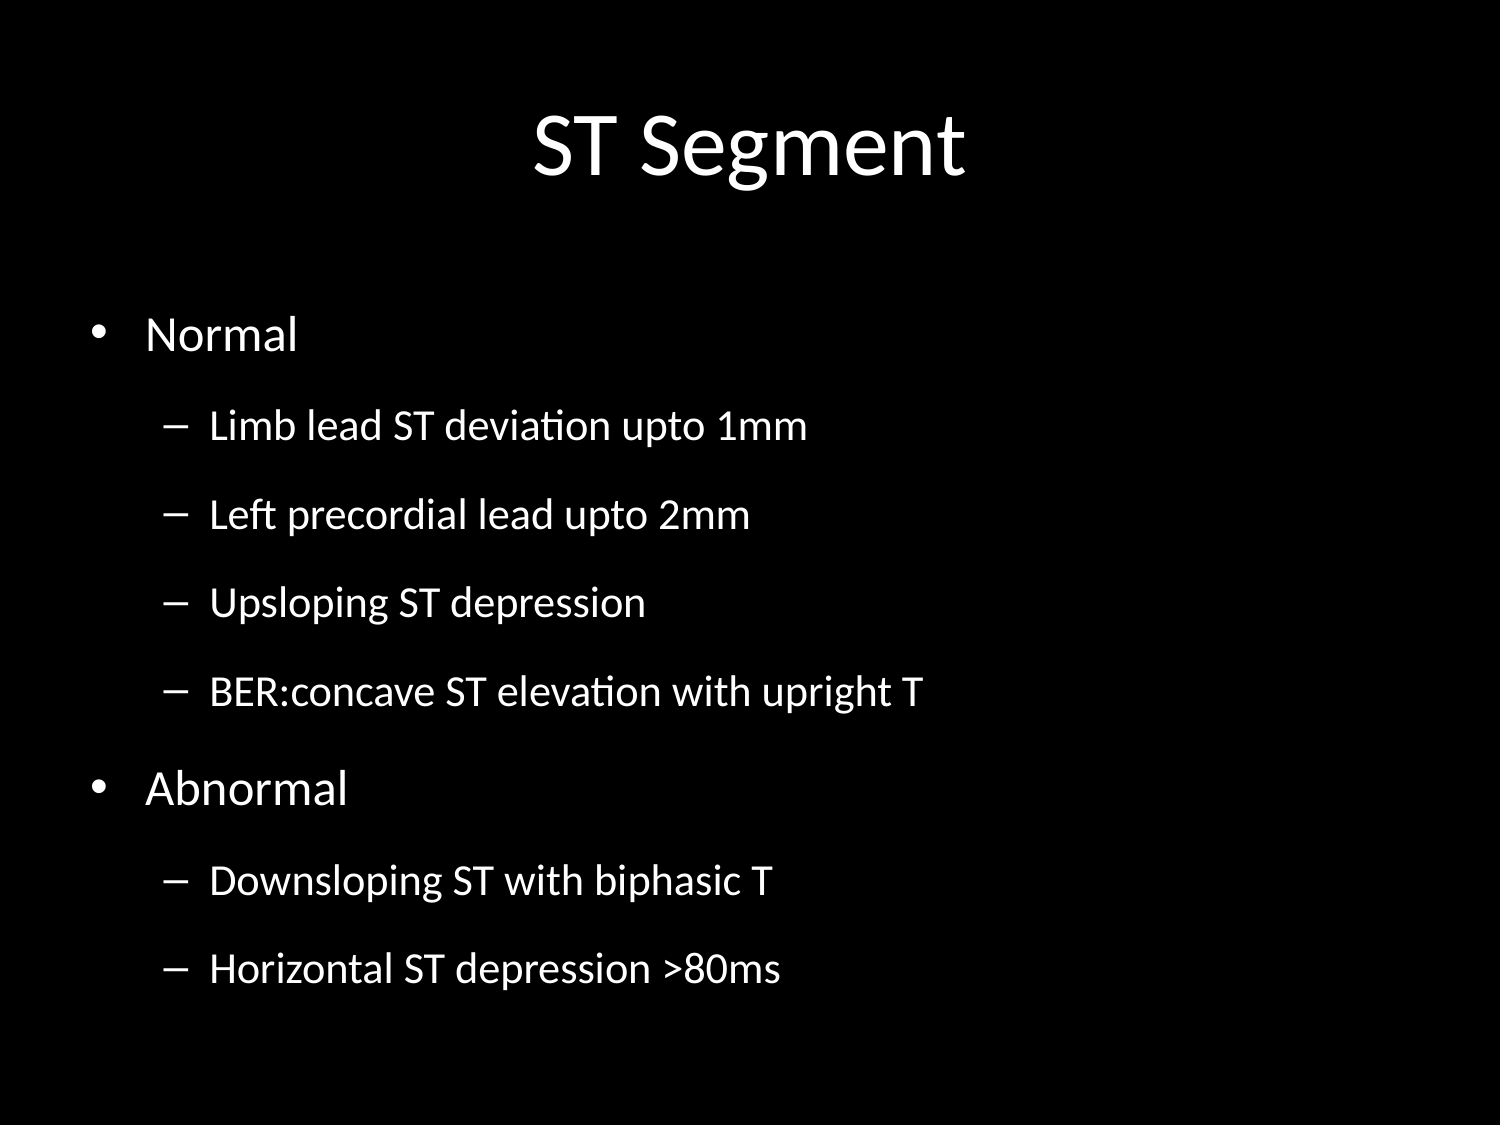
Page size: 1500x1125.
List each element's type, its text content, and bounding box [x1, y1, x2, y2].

list Normal Limb lead ST deviation upto 1mm Left precordial lead upto 2mm Upsloping ST depression BER:concave ST elevation with upright T Abnormal Downsloping ST with biphasic T Horizontal ST depression >80ms [75, 262, 1425, 1005]
title ST Segment [75, 45, 1425, 233]
